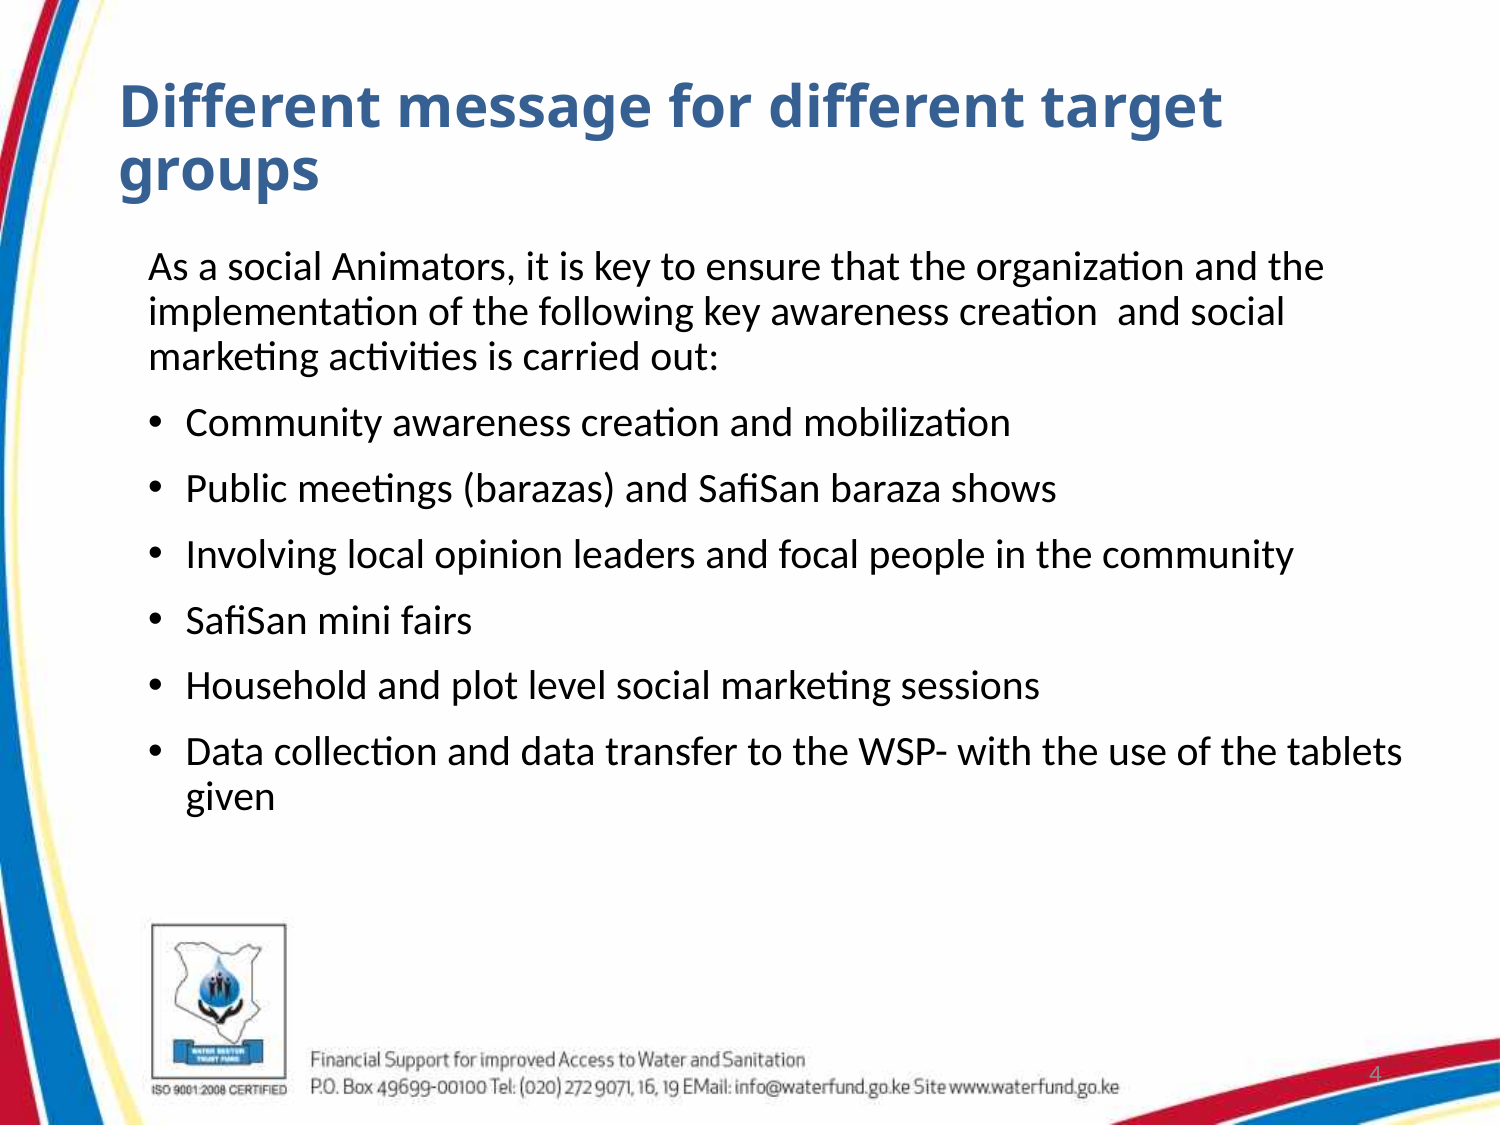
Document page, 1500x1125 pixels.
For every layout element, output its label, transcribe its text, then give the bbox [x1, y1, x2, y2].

picture [0, 0, 1500, 1125]
slide_number 4 [1059, 1042, 1397, 1103]
list As a social Animators, it is key to ensure that the organization and the implementation of the following key awareness creation and social marketing activities is carried out: Community awareness creation and mobilization Public meetings (barazas) and SafiSan baraza shows Involving local opinion leaders and focal people in the community SafiSan mini fairs Household and plot level social marketing sessions Data collection and data transfer to the WSP- with the use of the tablets given [133, 237, 1427, 952]
title Different message for different target groups [103, 59, 1397, 221]
